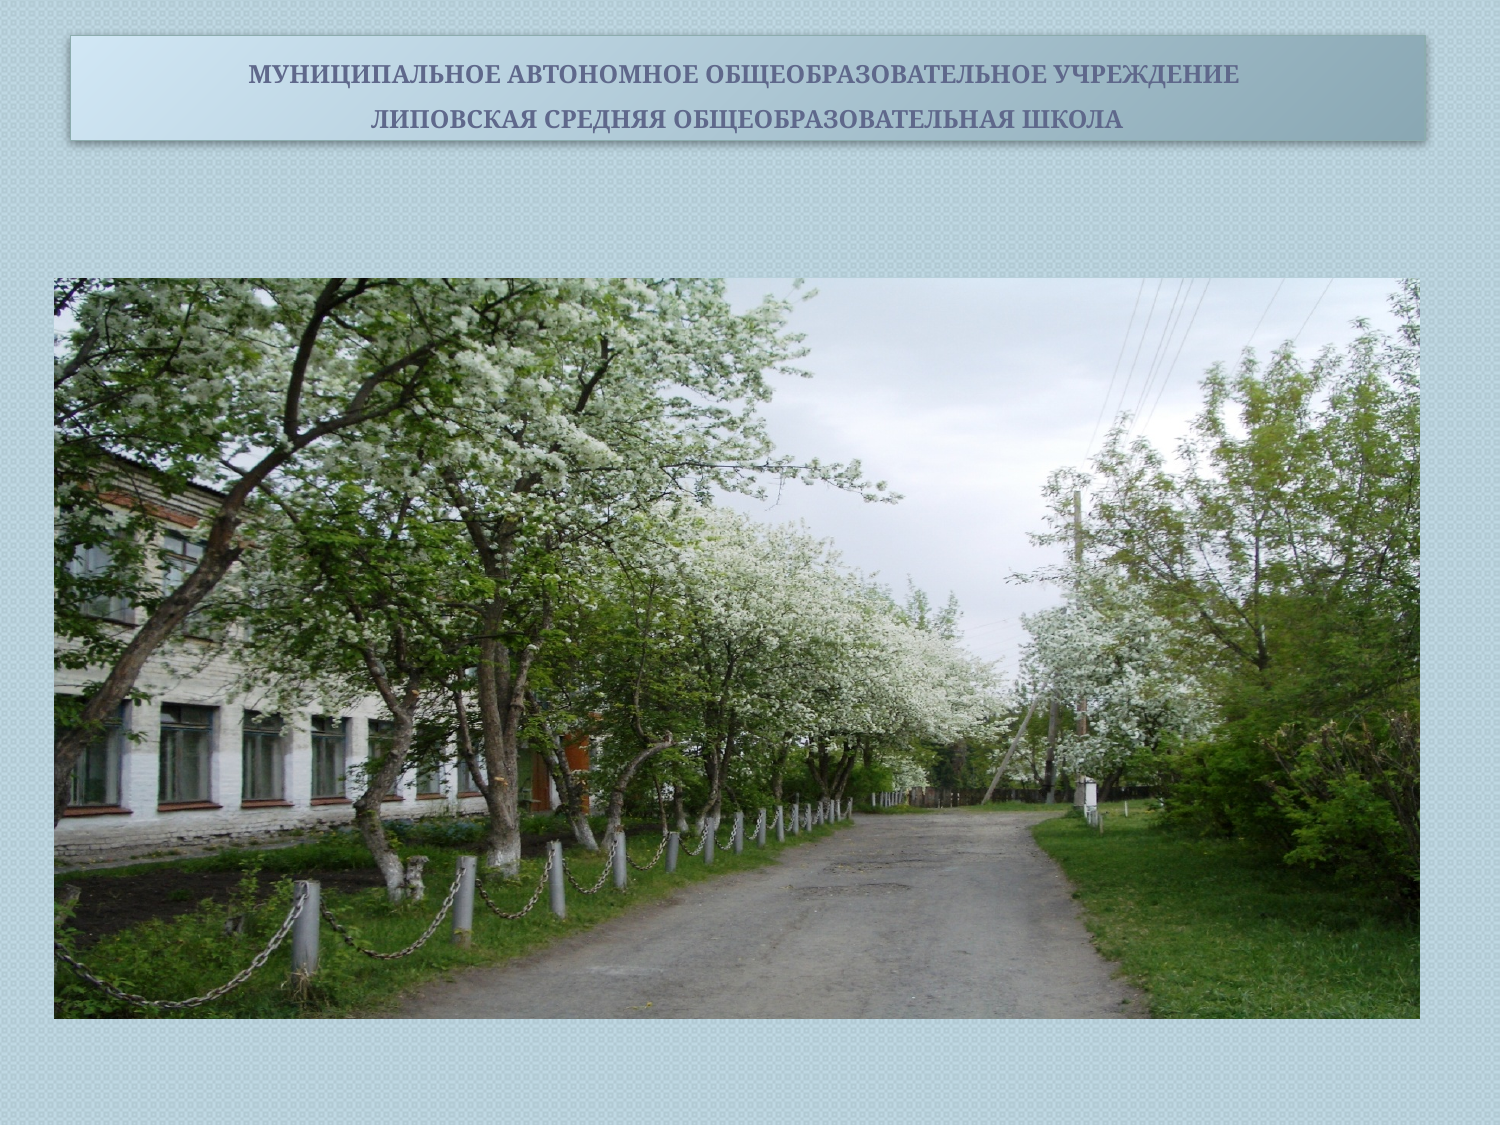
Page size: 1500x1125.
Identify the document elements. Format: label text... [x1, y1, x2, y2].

title Муниципальное автономное общеобразовательное учреждение Липовская средняя общеобразовательная школа [70, 35, 1426, 141]
picture [54, 278, 1420, 1019]
